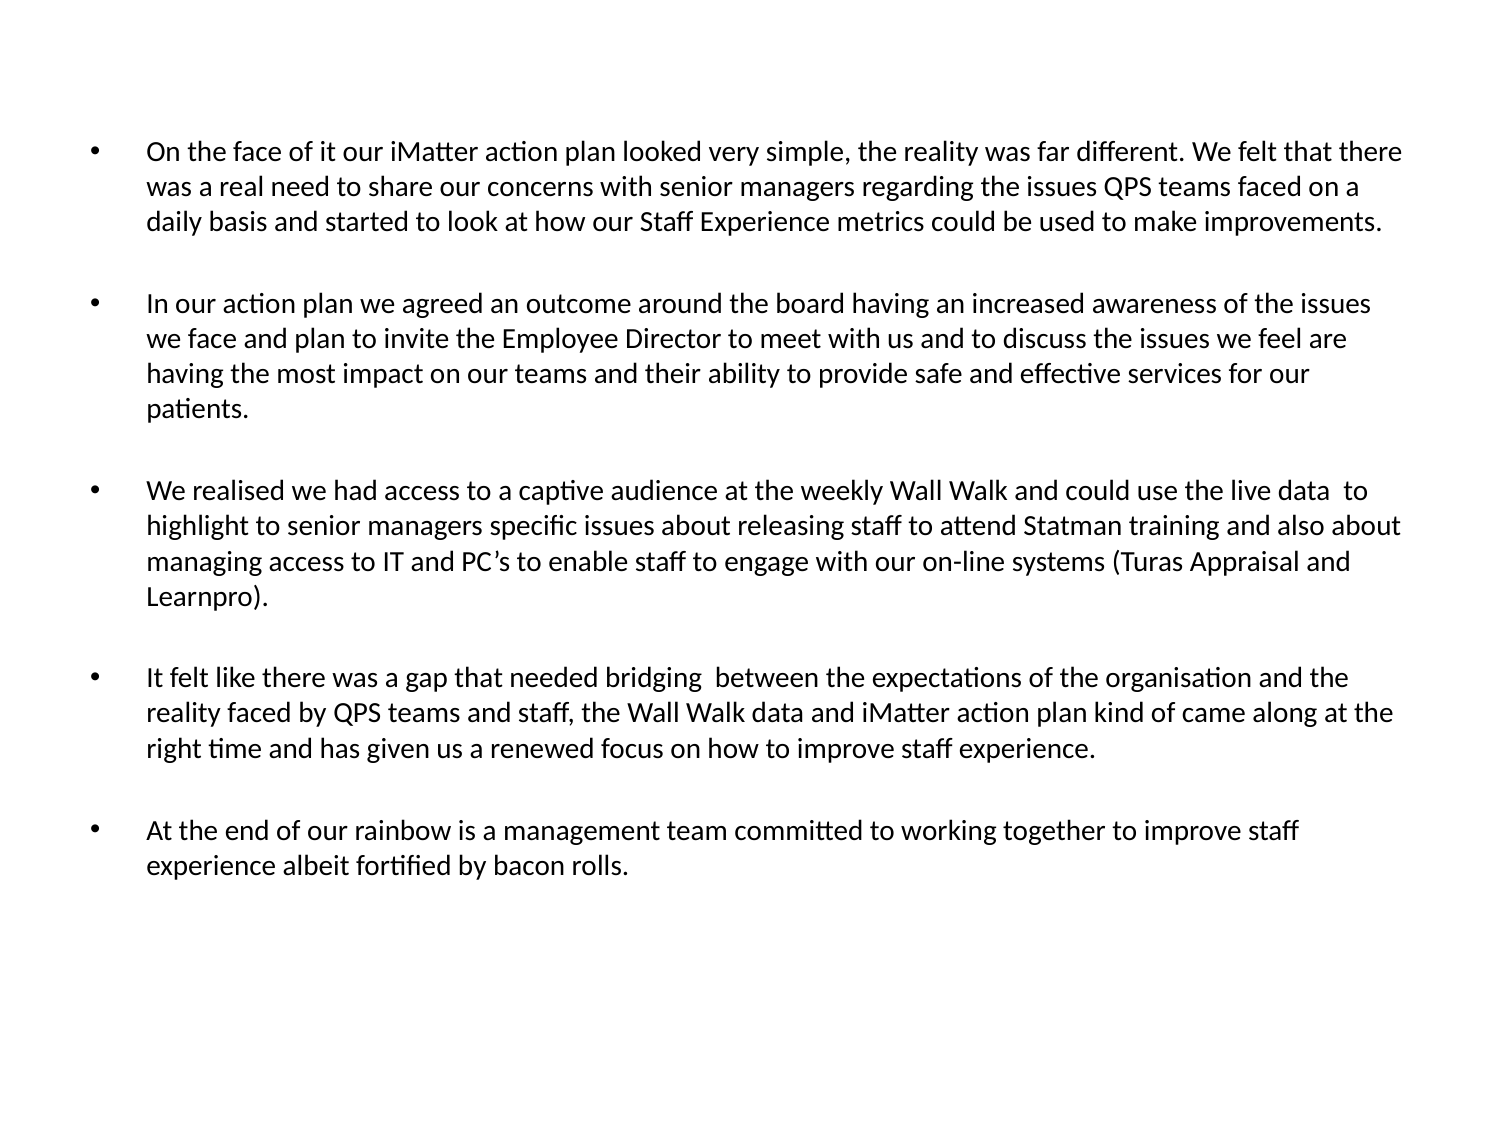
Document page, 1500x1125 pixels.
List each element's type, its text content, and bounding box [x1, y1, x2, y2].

list On the face of it our iMatter action plan looked very simple, the reality was far different. We felt that there was a real need to share our concerns with senior managers regarding the issues QPS teams faced on a daily basis and started to look at how our Staff Experience metrics could be used to make improvements. In our action plan we agreed an outcome around the board having an increased awareness of the issues we face and plan to invite the Employee Director to meet with us and to discuss the issues we feel are having the most impact on our teams and their ability to provide safe and effective services for our patients. We realised we had access to a captive audience at the weekly Wall Walk and could use the live data to highlight to senior managers specific issues about releasing staff to attend Statman training and also about managing access to IT and PC’s to enable staff to engage with our on-line systems (Turas Appraisal and Learnpro). It felt like there was a gap that needed bridging between the expectations of the organisation and the reality faced by QPS teams and staff, the Wall Walk data and iMatter action plan kind of came along at the right time and has given us a renewed focus on how to improve staff experience. At the end of our rainbow is a management team committed to working together to improve staff experience albeit fortified by bacon rolls. [75, 125, 1425, 1005]
